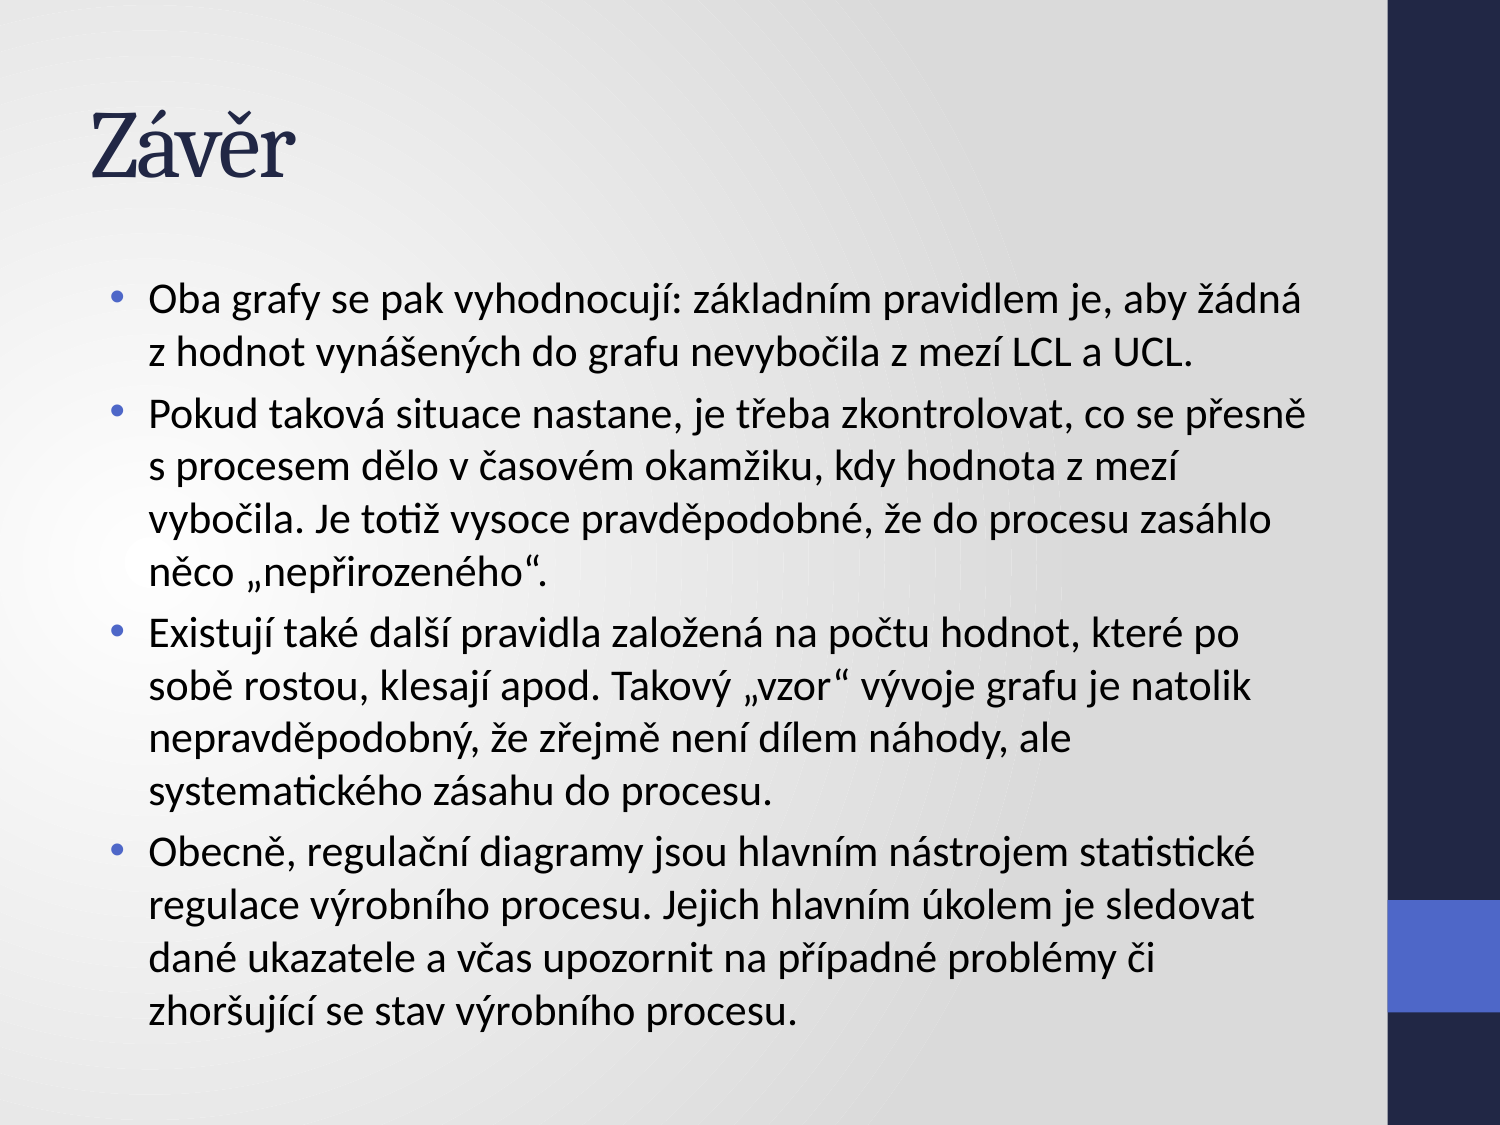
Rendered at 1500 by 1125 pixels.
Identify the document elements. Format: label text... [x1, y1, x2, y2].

list Oba grafy se pak vyhodnocují: základním pravidlem je, aby žádná z hodnot vynášených do grafu nevybočila z mezí LCL a UCL. Pokud taková situace nastane, je třeba zkontrolovat, co se přesně s procesem dělo v časovém okamžiku, kdy hodnota z mezí vybočila. Je totiž vysoce pravděpodobné, že do procesu zasáhlo něco „nepřirozeného“. Existují také další pravidla založená na počtu hodnot, které po sobě rostou, klesají apod. Takový „vzor“ vývoje grafu je natolik nepravděpodobný, že zřejmě není dílem náhody, ale systematického zásahu do procesu. Obecně, regulační diagramy jsou hlavním nástrojem statistické regulace výrobního procesu. Jejich hlavním úkolem je sledovat dané ukazatele a včas upozornit na případné problémy či zhoršující se stav výrobního procesu. [75, 262, 1325, 1050]
title Závěr [75, 45, 1325, 233]
